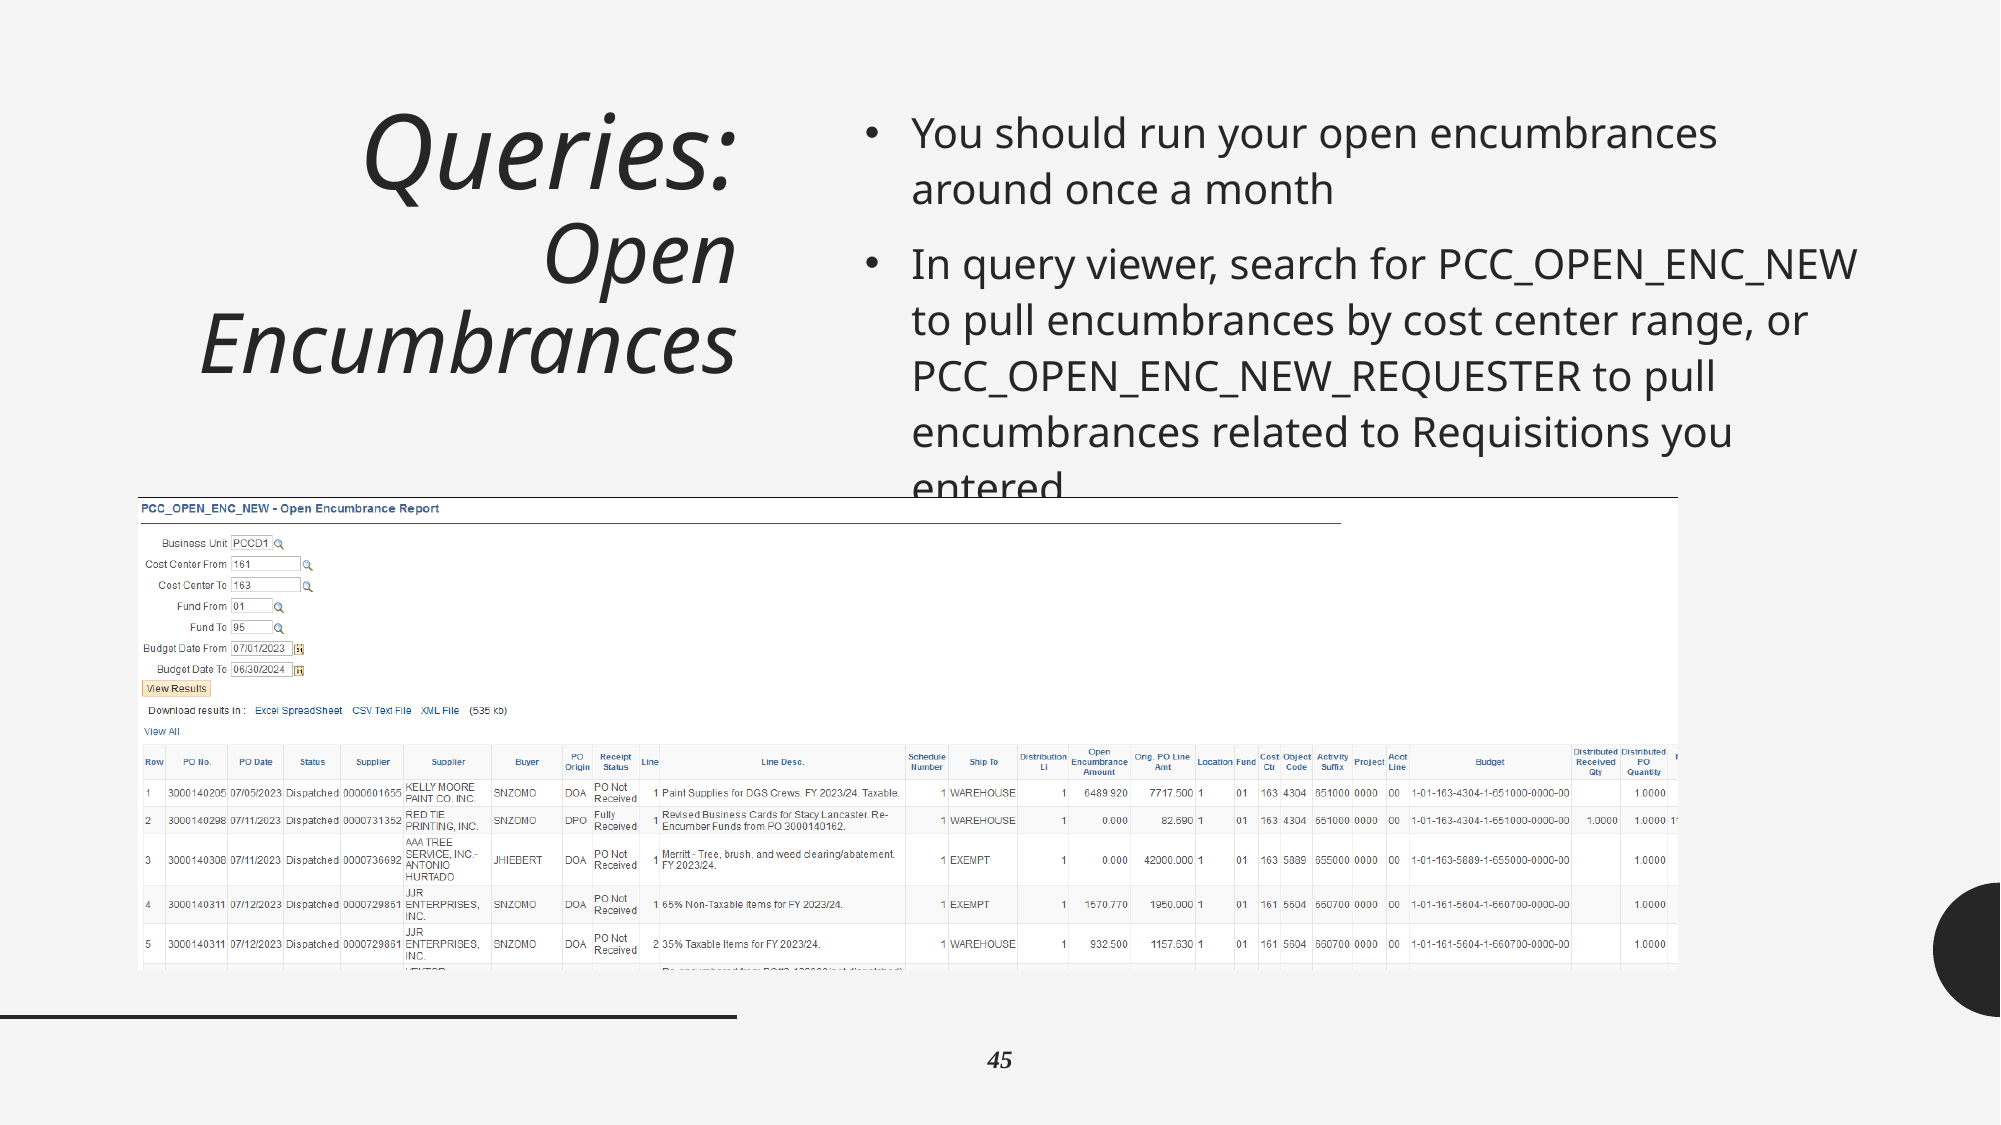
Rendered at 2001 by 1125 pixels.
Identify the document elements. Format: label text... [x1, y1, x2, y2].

title Queries: Open Encumbrances [125, 91, 754, 905]
picture [138, 497, 1678, 970]
list You should run your open encumbrances around once a month In query viewer, search for PCC_OPEN_ENC_NEW to pull encumbrances by cost center range, or PCC_OPEN_ENC_NEW_REQUESTER to pull encumbrances related to Requisitions you entered [849, 93, 1875, 1022]
footer 45 [0, 1035, 2000, 1096]
